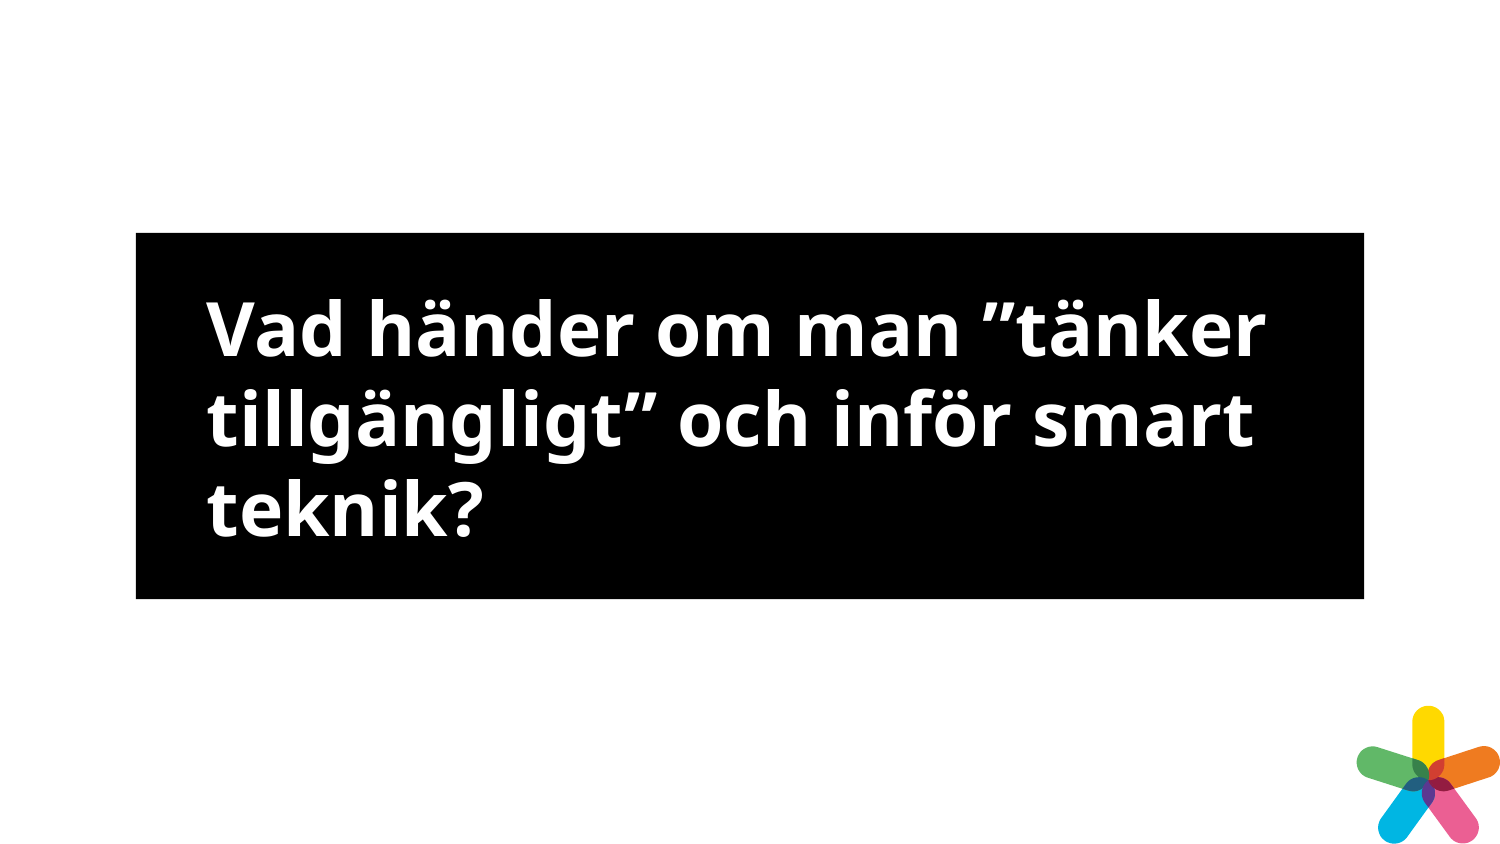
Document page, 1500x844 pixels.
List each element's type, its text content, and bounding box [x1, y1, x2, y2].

title Vad händer om man ”tänker tillgängligt” och inför smart teknik? [135, 232, 1365, 600]
